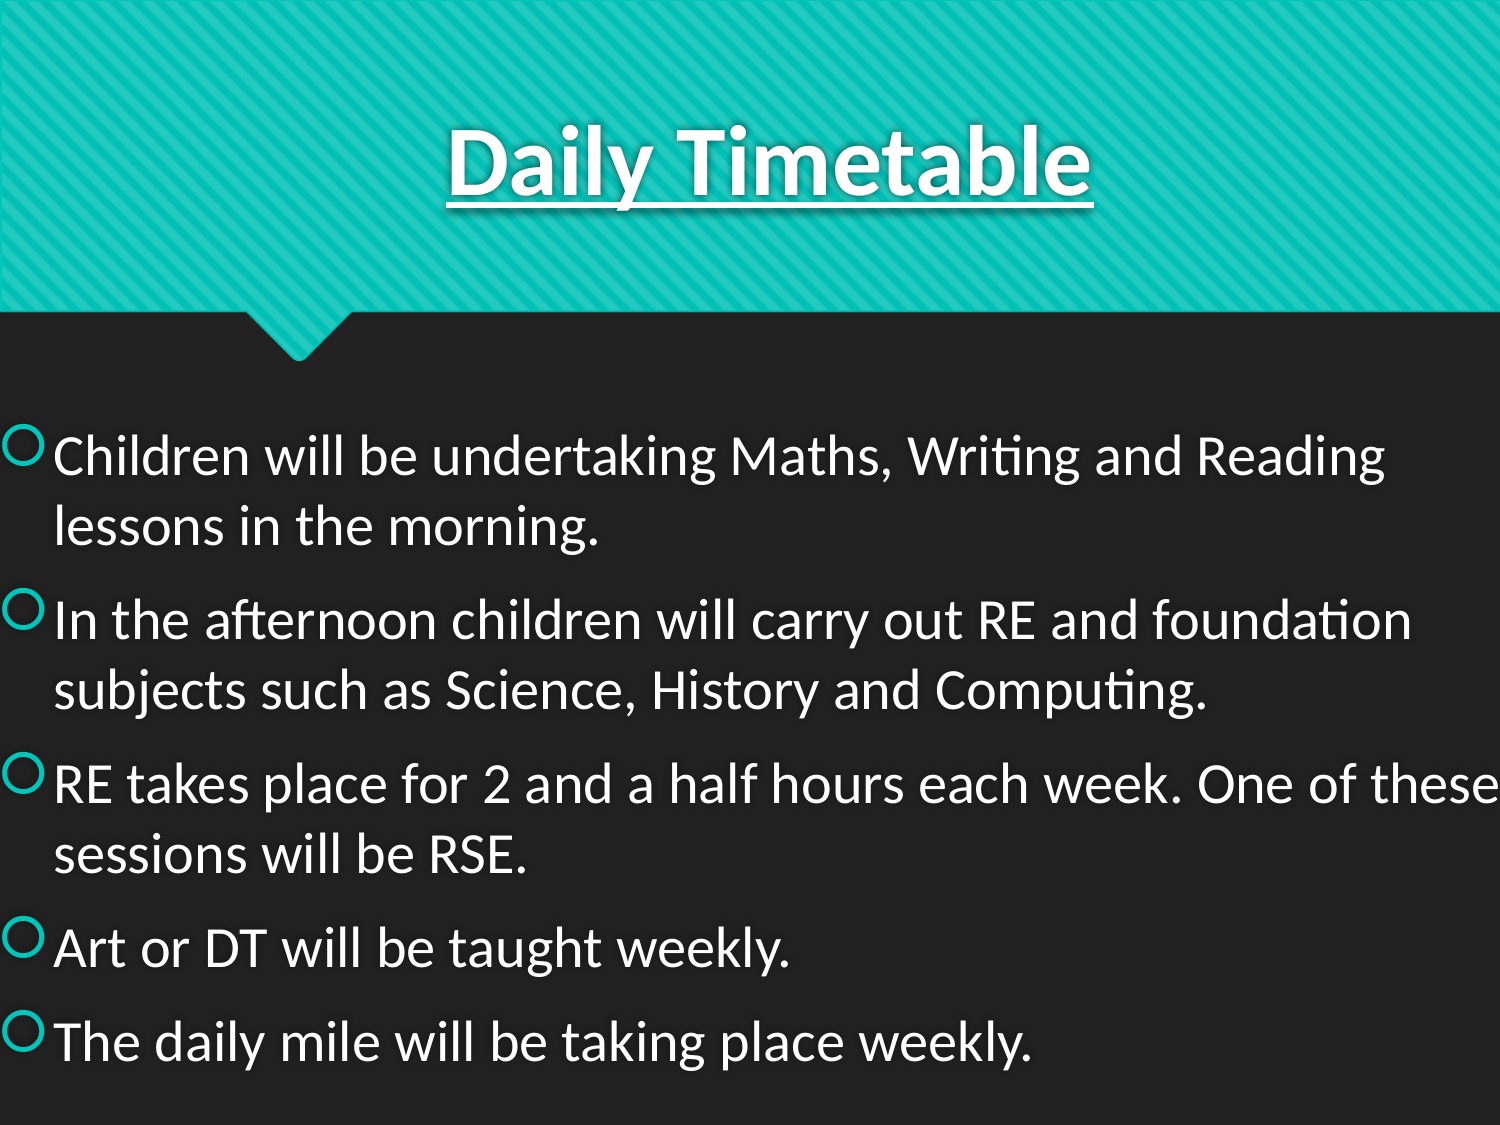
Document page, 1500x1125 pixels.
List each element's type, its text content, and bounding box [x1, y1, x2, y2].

title Daily Timetable [430, 78, 1500, 224]
list Children will be undertaking Maths, Writing and Reading lessons in the morning. In the afternoon children will carry out RE and foundation subjects such as Science, History and Computing. RE takes place for 2 and a half hours each week. One of these sessions will be RSE. Art or DT will be taught weekly. The daily mile will be taking place weekly. [0, 369, 1500, 1122]
picture [0, 0, 1500, 361]
